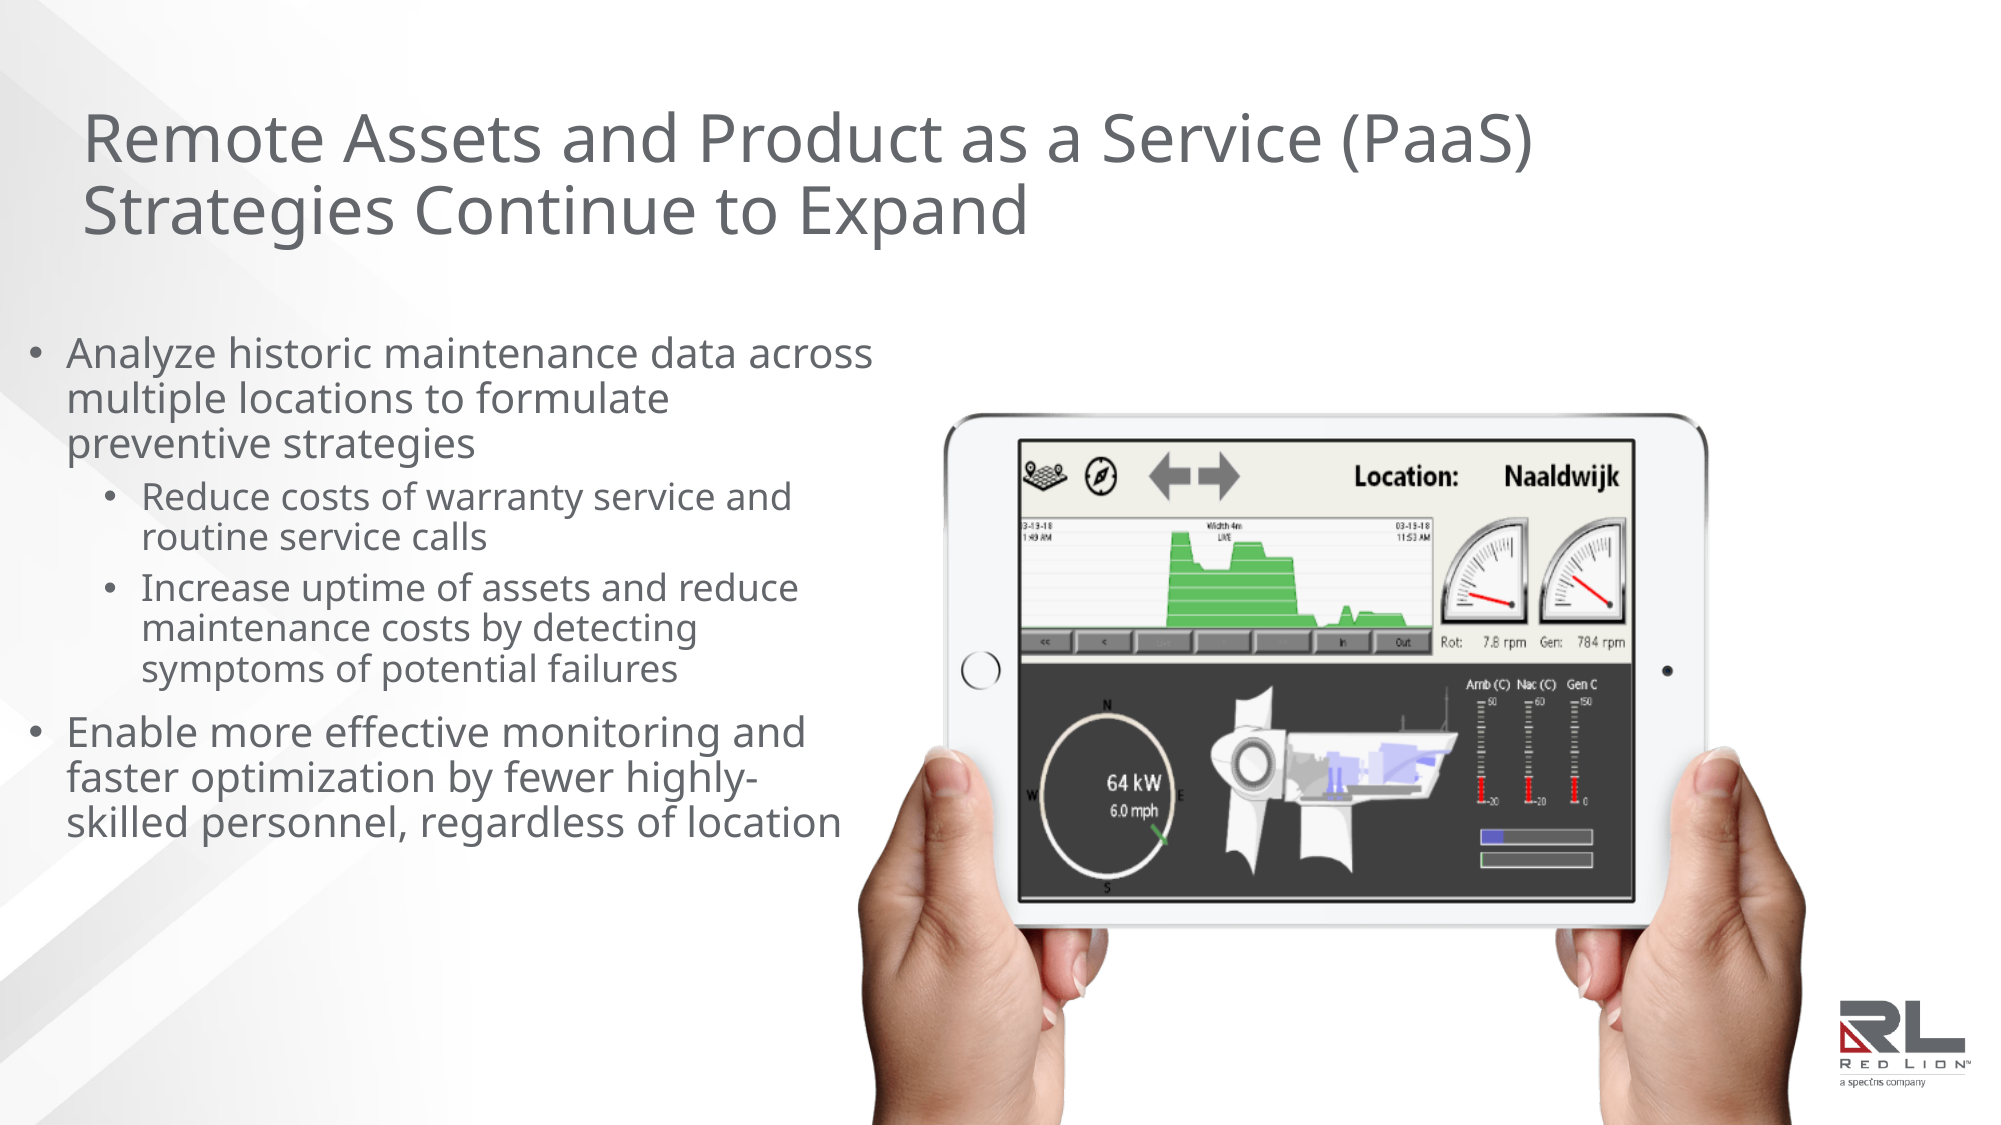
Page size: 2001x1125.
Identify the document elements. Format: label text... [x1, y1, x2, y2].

picture [0, 0, 2000, 1125]
title Remote Assets and Product as a Service (PaaS) Strategies Continue to Expand [67, 68, 1793, 286]
list Analyze historic maintenance data across multiple locations to formulate preventive strategies Reduce costs of warranty service and routine service calls Increase uptime of assets and reduce maintenance costs by detecting symptoms of potential failures Enable more effective monitoring and faster optimization by fewer highly-skilled personnel, regardless of location [13, 324, 897, 1125]
